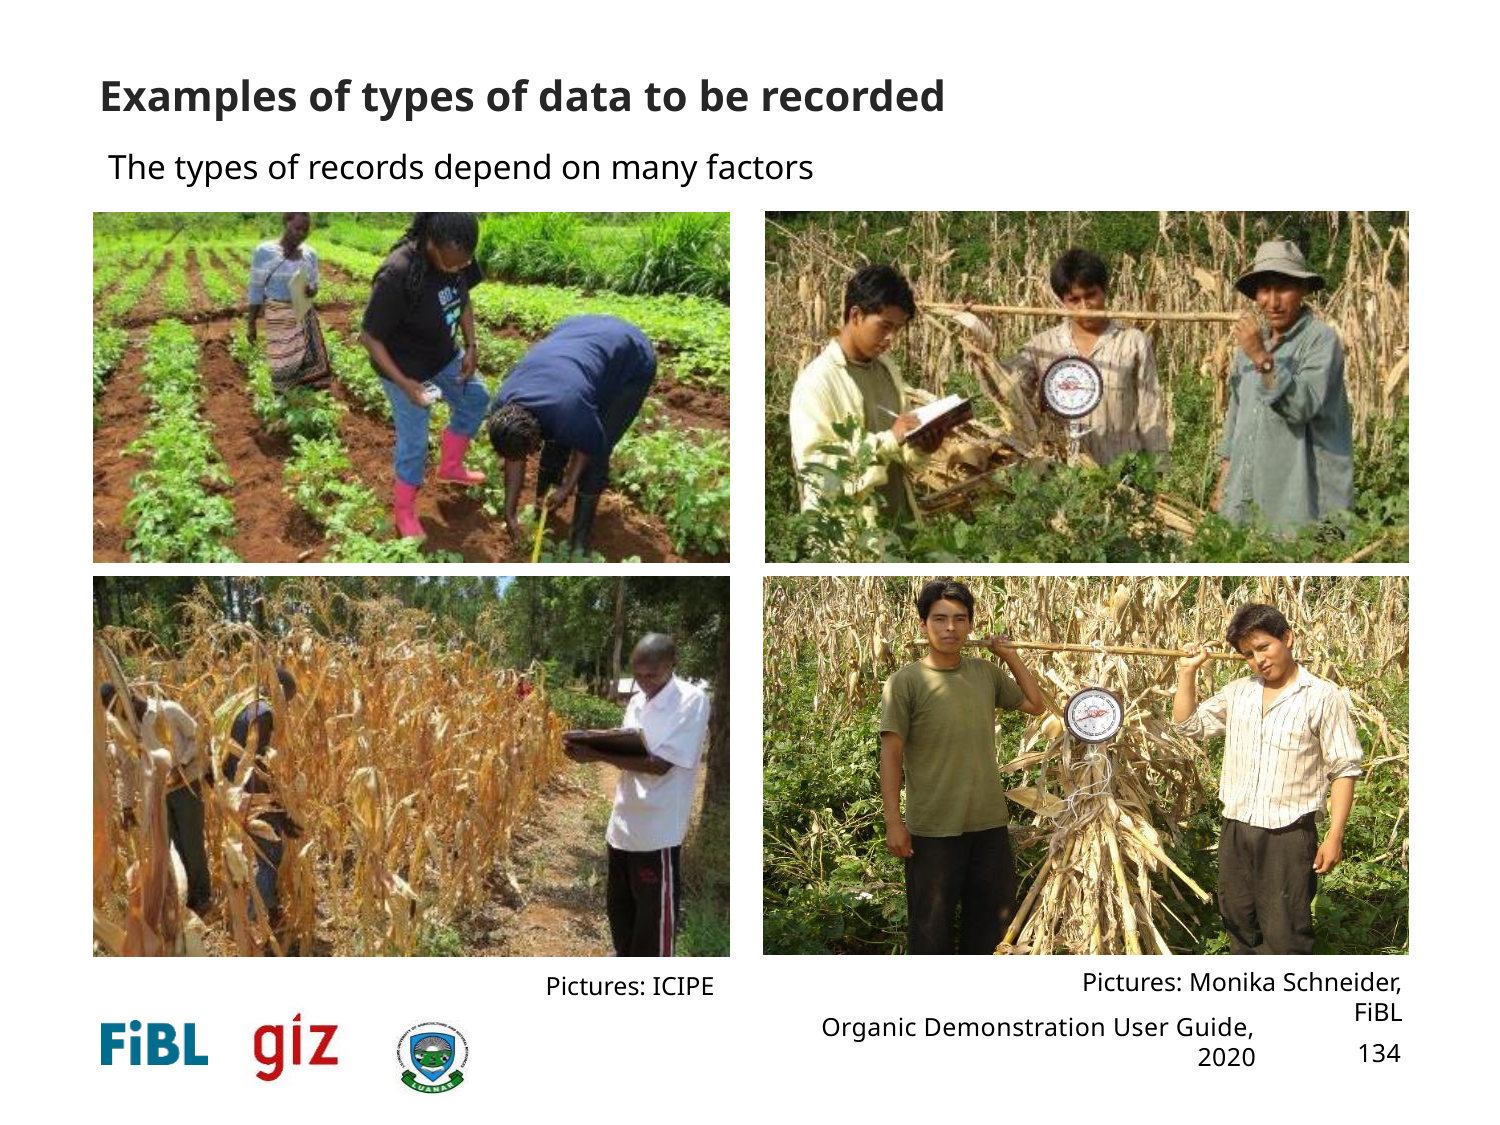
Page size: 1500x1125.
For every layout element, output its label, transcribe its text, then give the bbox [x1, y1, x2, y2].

text_box Pictures: Monika Schneider, FiBL [1058, 959, 1418, 1034]
picture [92, 575, 730, 957]
picture [763, 576, 1409, 955]
picture [395, 1020, 470, 1094]
picture [158, 1032, 165, 1039]
picture [101, 1020, 208, 1065]
picture [92, 212, 730, 563]
picture [765, 211, 1409, 563]
title Examples of types of data to be recorded [99, 75, 1385, 138]
picture [158, 1048, 168, 1056]
slide_number 134 [1271, 1034, 1401, 1080]
text_box Organic Demonstration User Guide, 2020 [779, 1034, 1271, 1080]
picture [226, 1007, 366, 1086]
text_box The types of records depend on many factors [92, 137, 1234, 201]
text_box Pictures: ICIPE [439, 962, 730, 1008]
